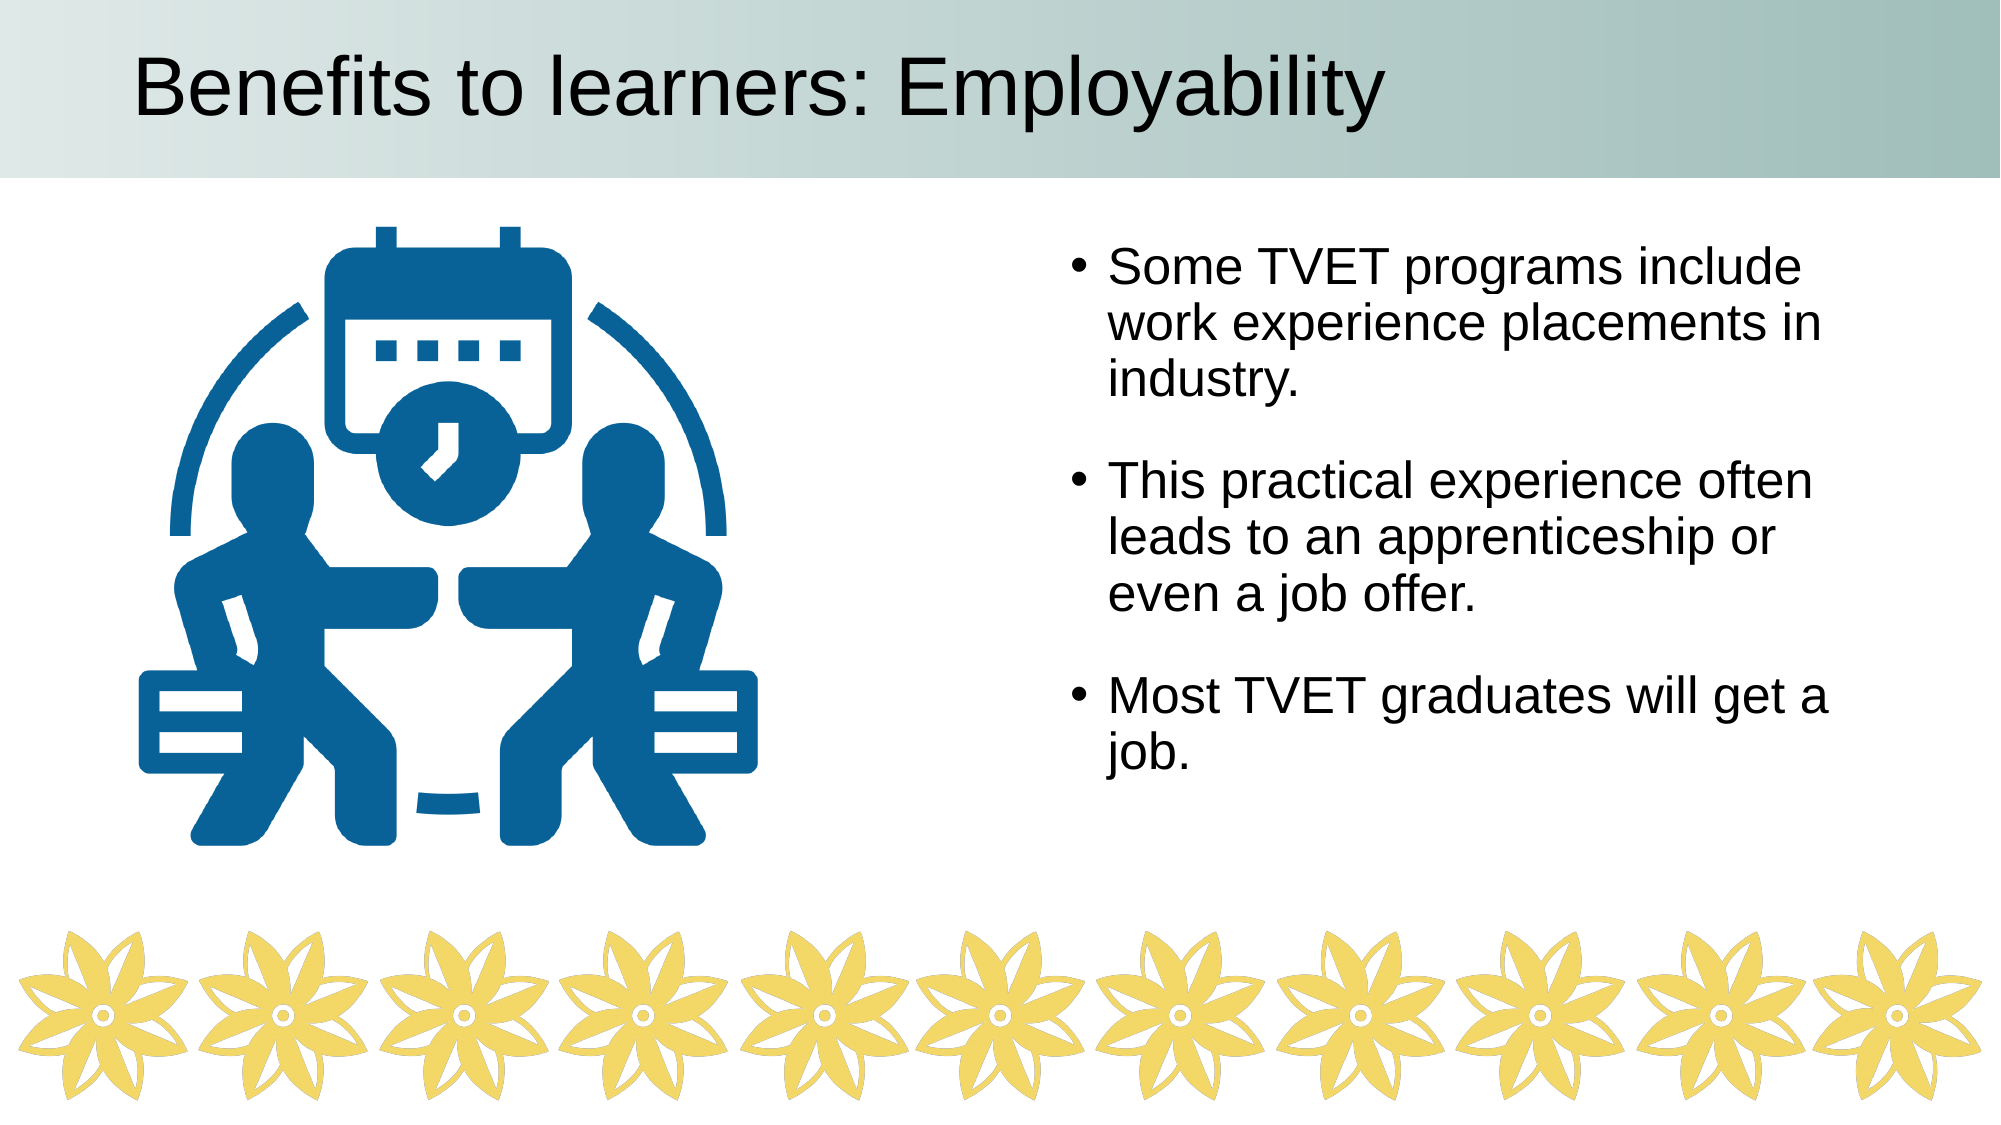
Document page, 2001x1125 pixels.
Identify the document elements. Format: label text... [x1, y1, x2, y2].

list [117, 206, 778, 867]
list Some TVET programs include work experience placements in industry. This practical experience often leads to an apprenticeship or even a job offer. Most TVET graduates will get a job. [1055, 206, 1882, 916]
picture [0, 889, 2001, 1125]
title Benefits to learners: Employability [0, 0, 2000, 178]
